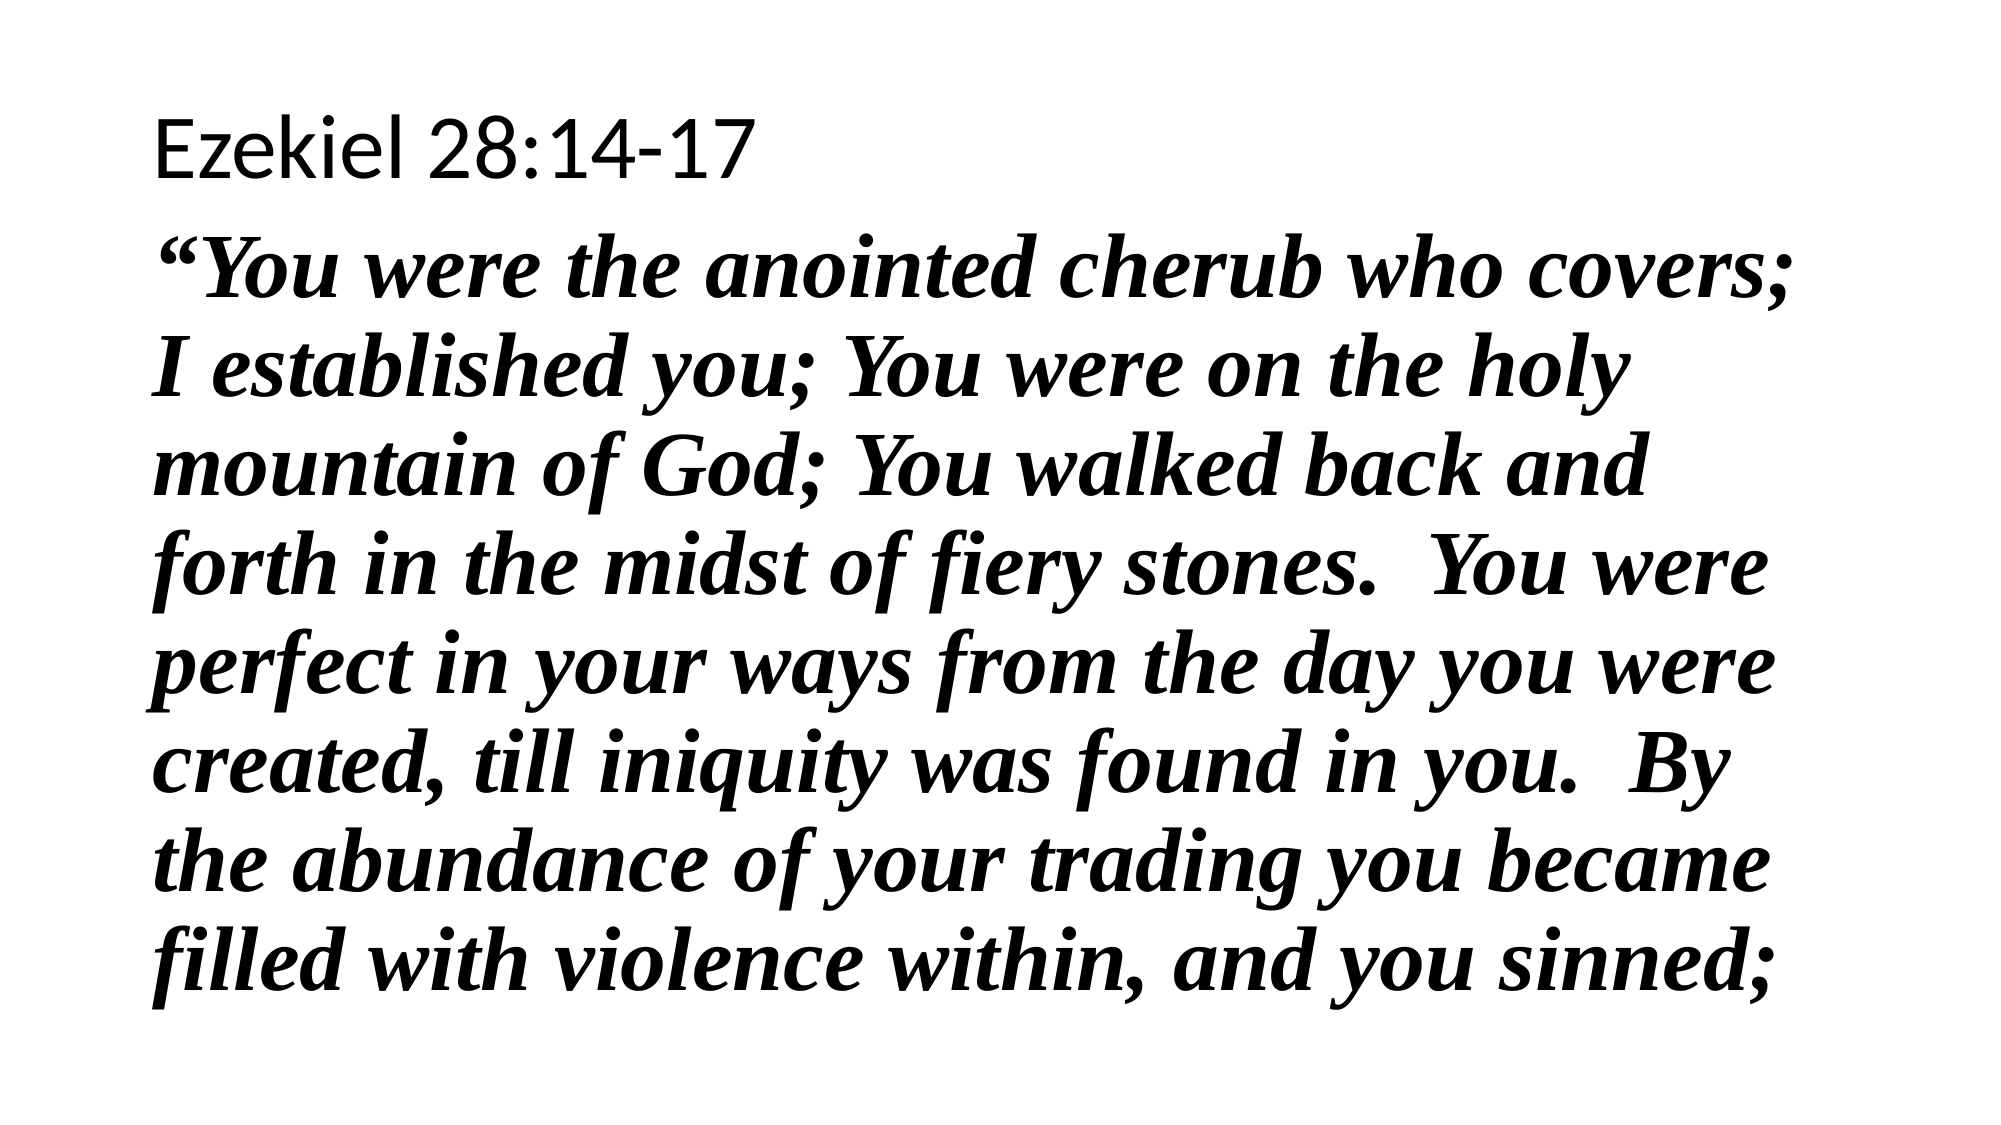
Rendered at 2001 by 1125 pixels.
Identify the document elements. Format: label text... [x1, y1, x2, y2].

list Ezekiel 28:14-17 “You were the anointed cherub who covers; I established you; You were on the holy mountain of God; You walked back and forth in the midst of fiery stones. You were perfect in your ways from the day you were created, till iniquity was found in you. By the abundance of your trading you became filled with violence within, and you sinned; [137, 91, 1863, 1014]
